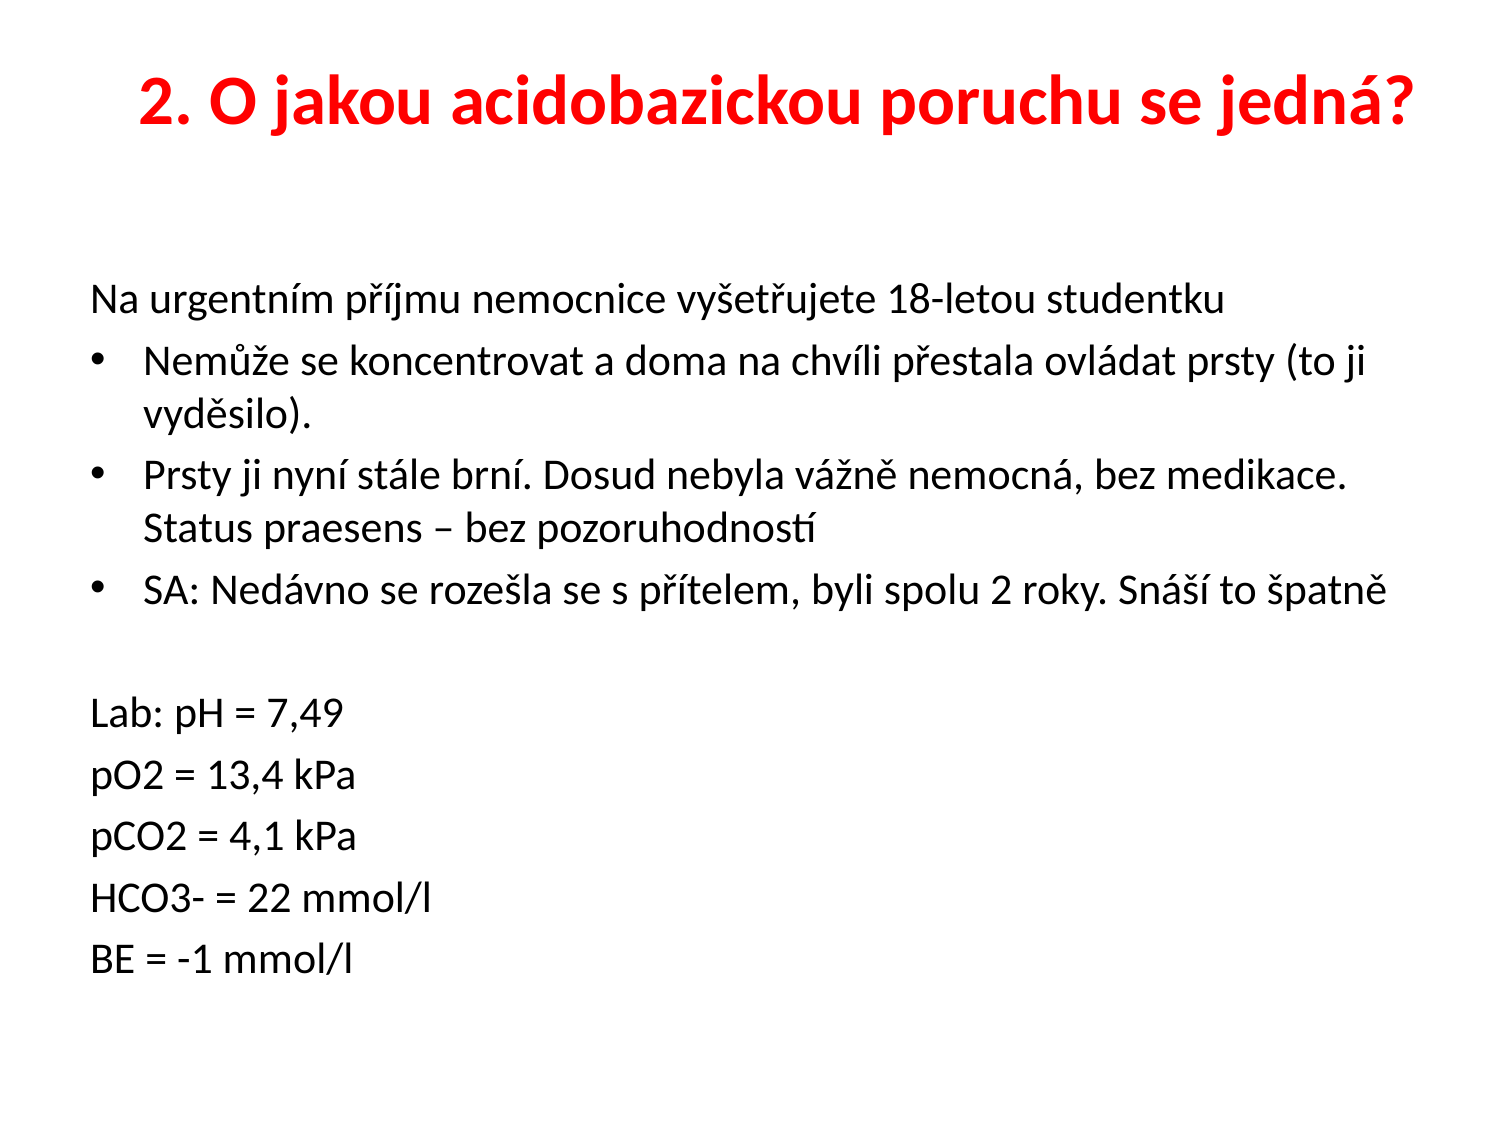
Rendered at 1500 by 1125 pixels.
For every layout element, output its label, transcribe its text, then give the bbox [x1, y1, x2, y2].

list Na urgentním příjmu nemocnice vyšetřujete 18-letou studentku Nemůže se koncentrovat a doma na chvíli přestala ovládat prsty (to ji vyděsilo). Prsty ji nyní stále brní. Dosud nebyla vážně nemocná, bez medikace. Status praesens – bez pozoruhodností SA: Nedávno se rozešla se s přítelem, byli spolu 2 roky. Snáší to špatně Lab: pH = 7,49 pO2 = 13,4 kPa pCO2 = 4,1 kPa HCO3- = 22 mmol/l BE = -1 mmol/l [75, 262, 1425, 1005]
title 2. O jakou acidobazickou poruchu se jedná? [75, 45, 1483, 233]
